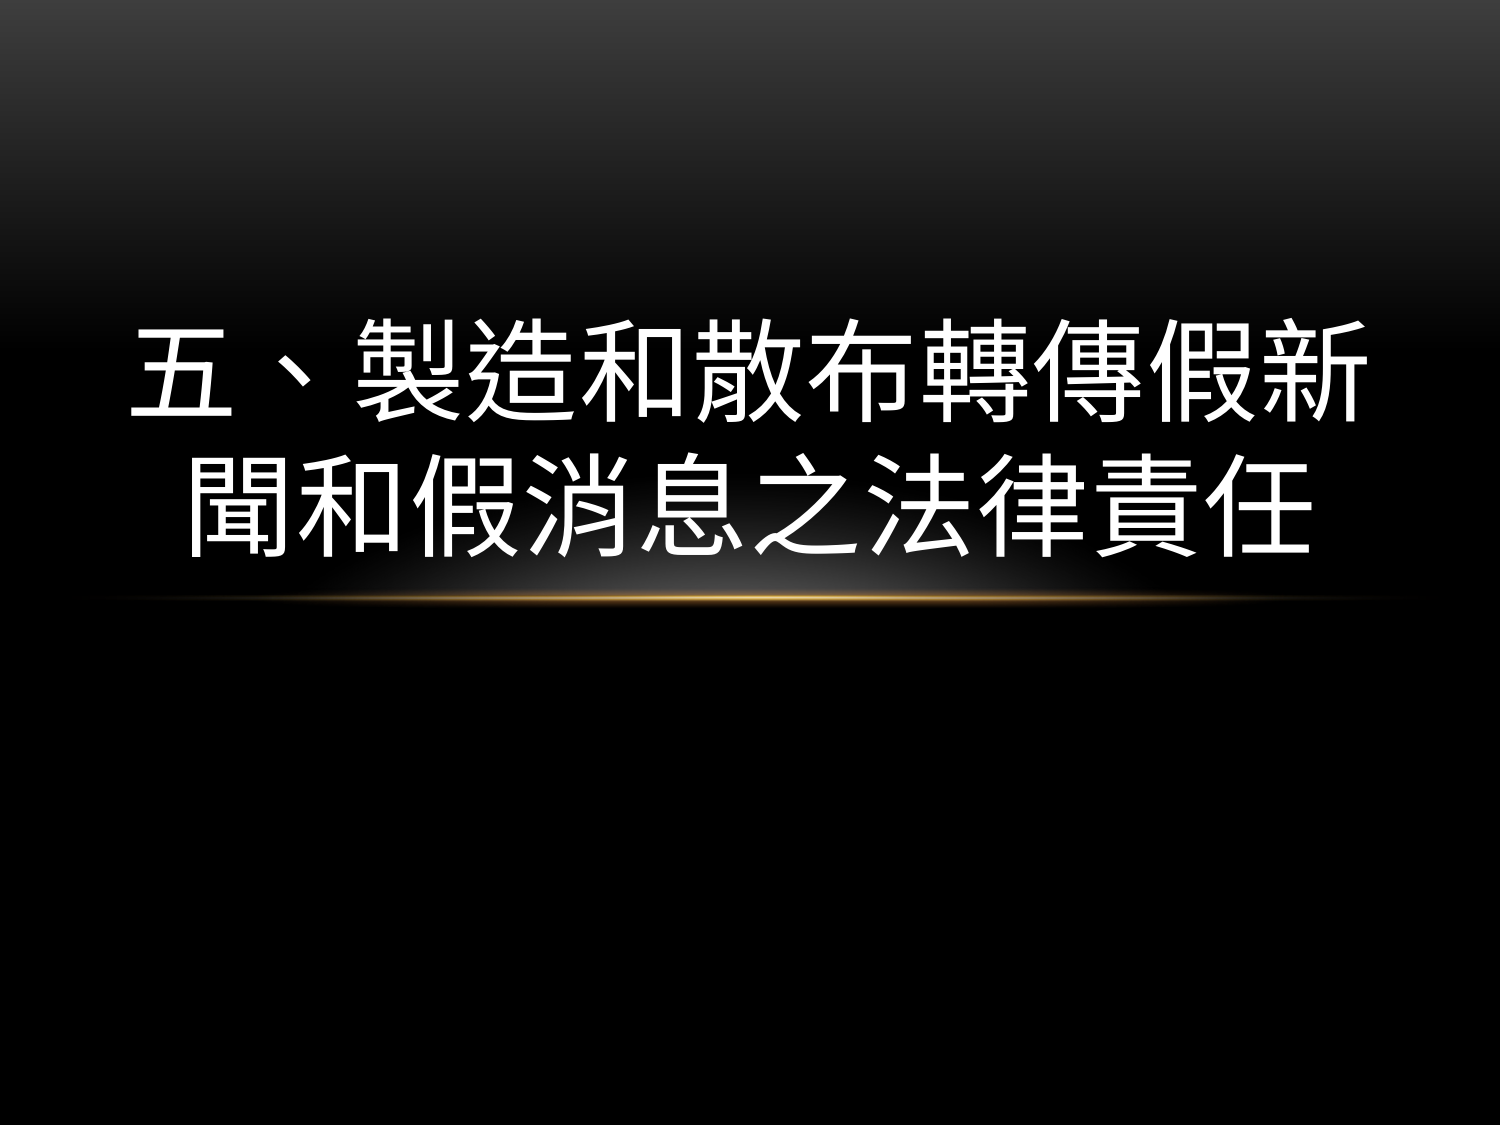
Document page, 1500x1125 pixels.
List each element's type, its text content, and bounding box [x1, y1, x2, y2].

title 五、製造和散布轉傳假新聞和假消息之法律責任 [76, 278, 1424, 579]
picture [0, 0, 1500, 750]
